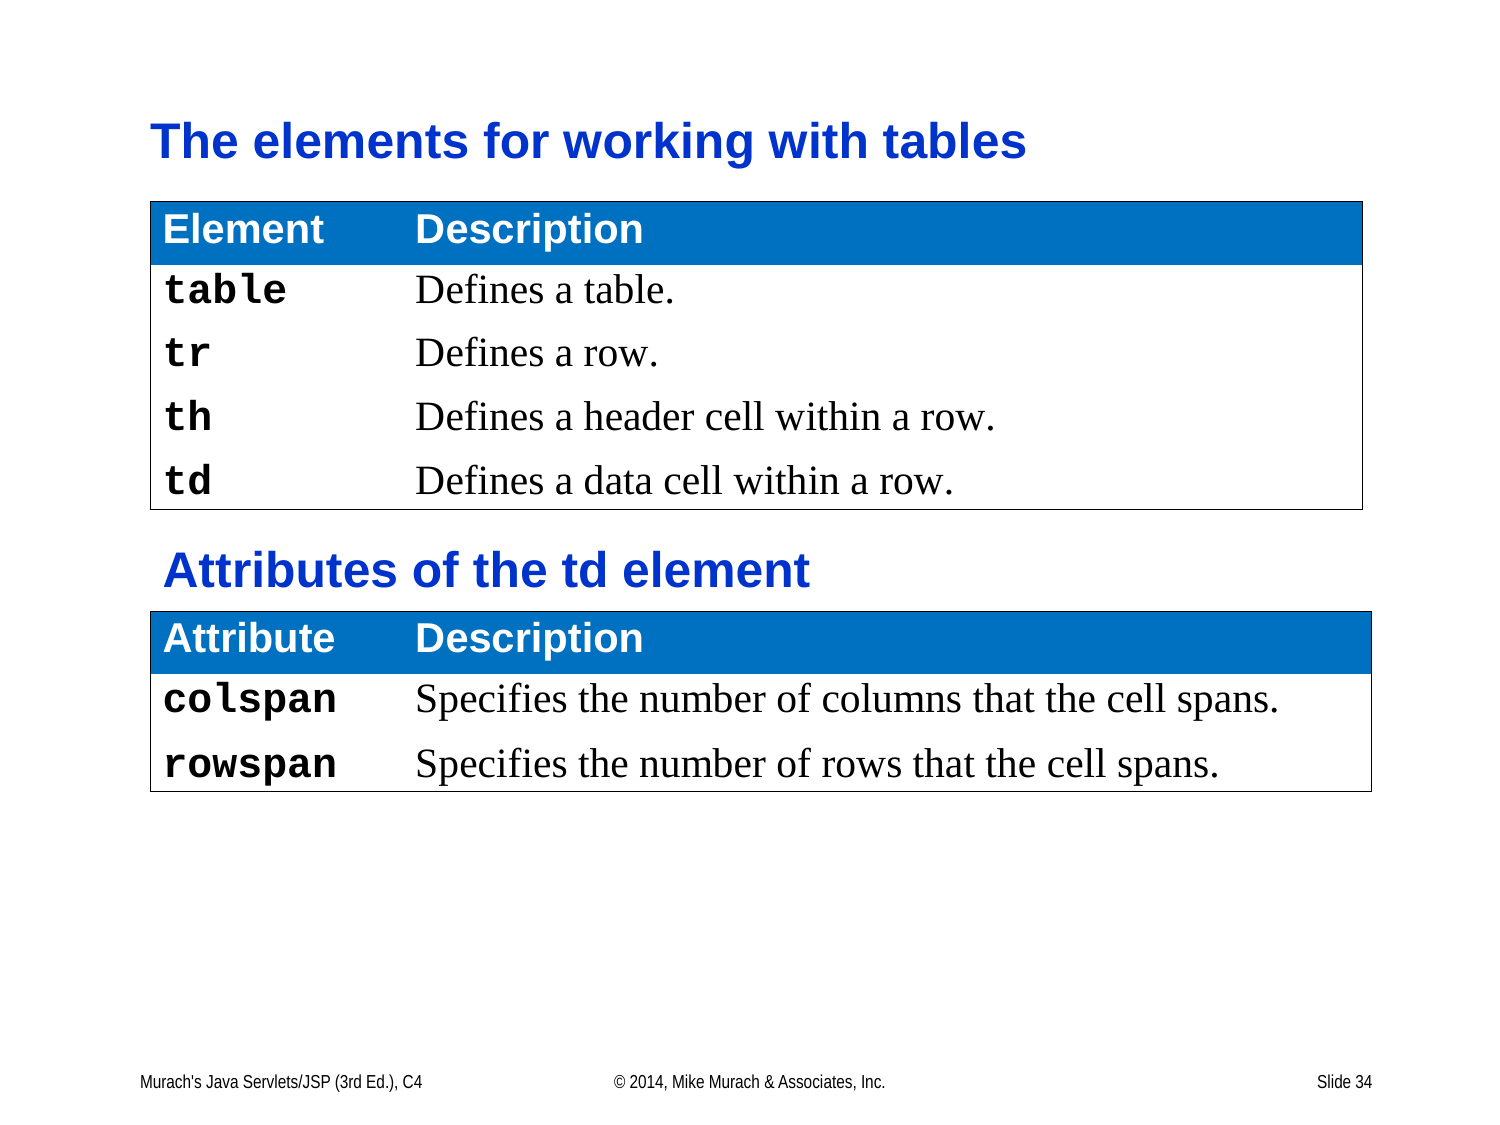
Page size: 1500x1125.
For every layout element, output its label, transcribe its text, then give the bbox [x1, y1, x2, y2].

slide_number Murach's Java Servlets/JSP (3rd Ed.), C4 [125, 1025, 450, 1100]
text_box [149, 188, 1436, 838]
slide_number Slide 34 [1074, 1025, 1388, 1100]
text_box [149, 112, 1348, 183]
footer © 2014, Mike Murach & Associates, Inc. [474, 1025, 1025, 1100]
